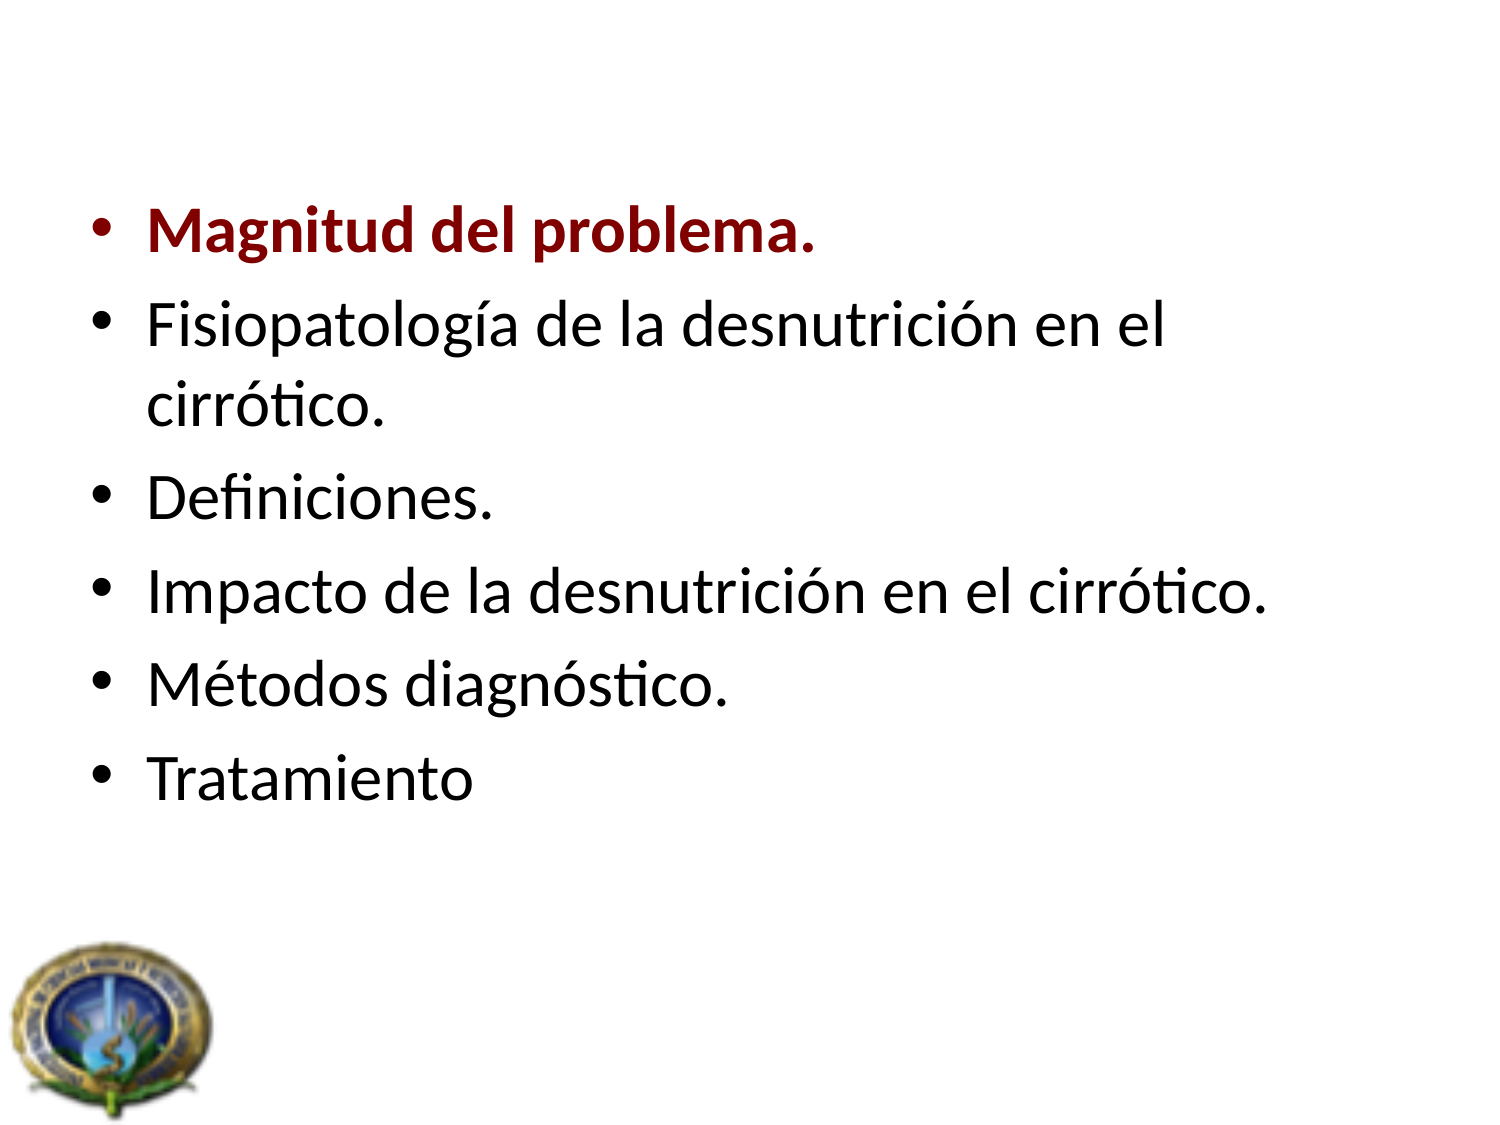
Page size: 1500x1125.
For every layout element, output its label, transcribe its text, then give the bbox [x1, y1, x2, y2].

list Magnitud del problema. Fisiopatología de la desnutrición en el cirrótico. Definiciones. Impacto de la desnutrición en el cirrótico. Métodos diagnóstico. Tratamiento [75, 85, 1425, 950]
picture [0, 935, 235, 1125]
